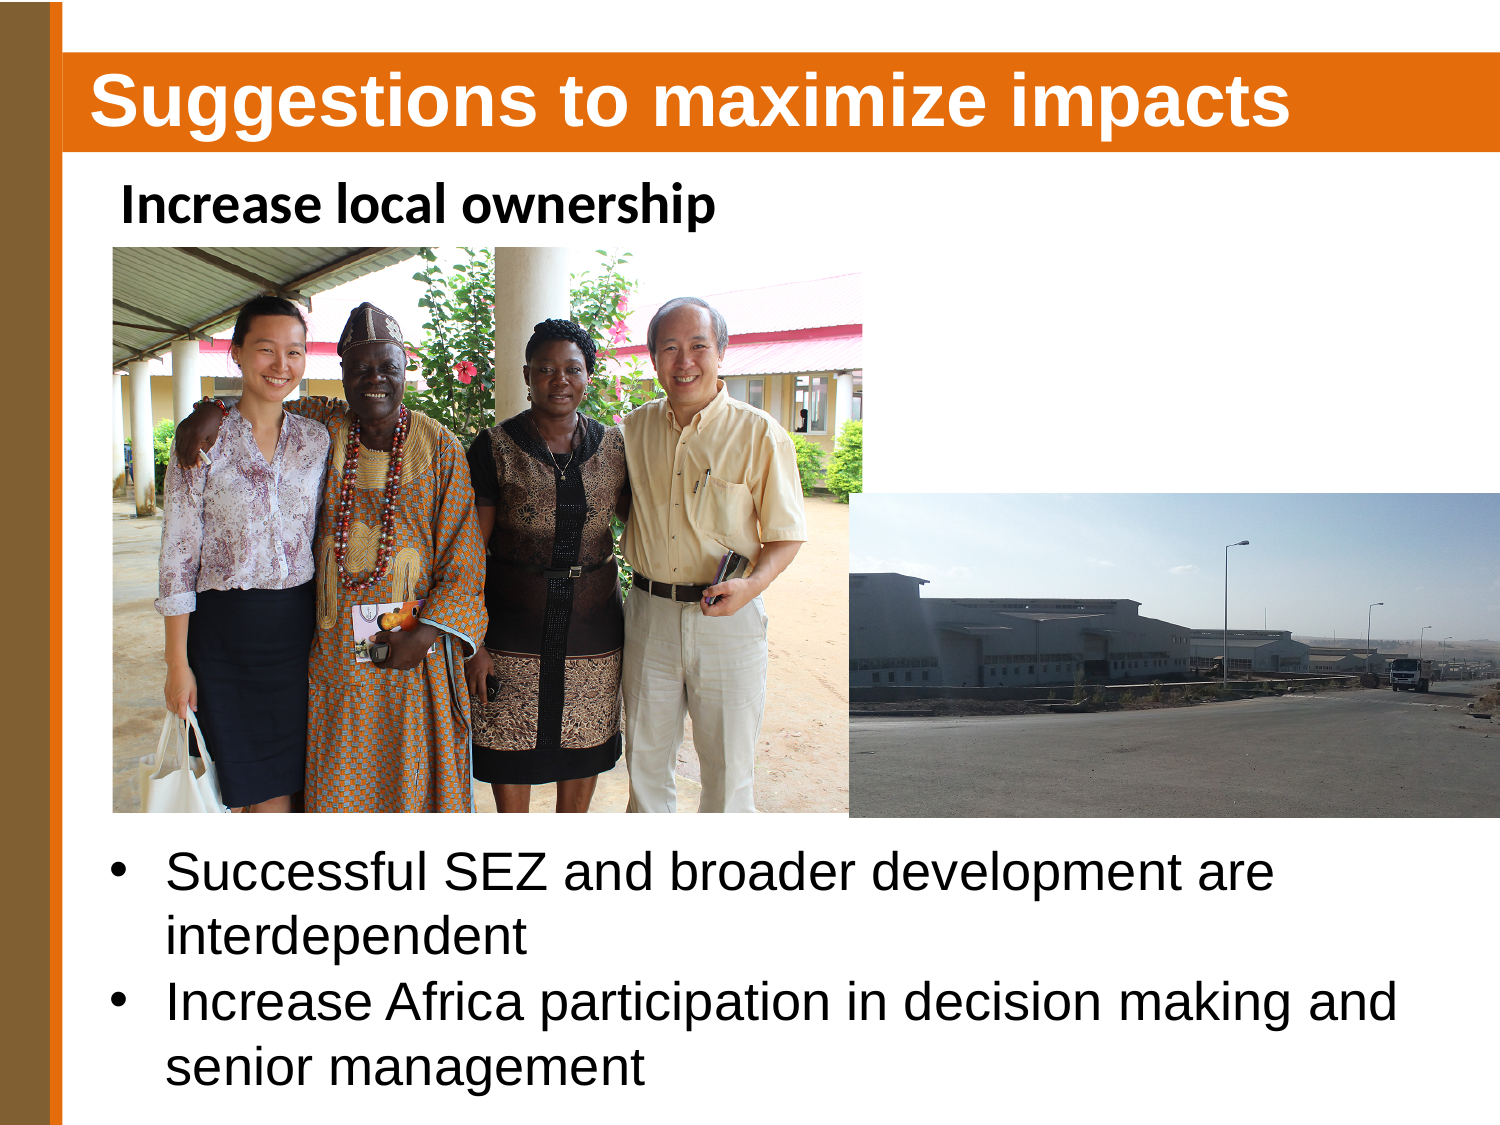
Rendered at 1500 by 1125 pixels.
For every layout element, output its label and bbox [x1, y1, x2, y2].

text_box [0, 1, 1500, 1125]
picture [112, 247, 1500, 818]
